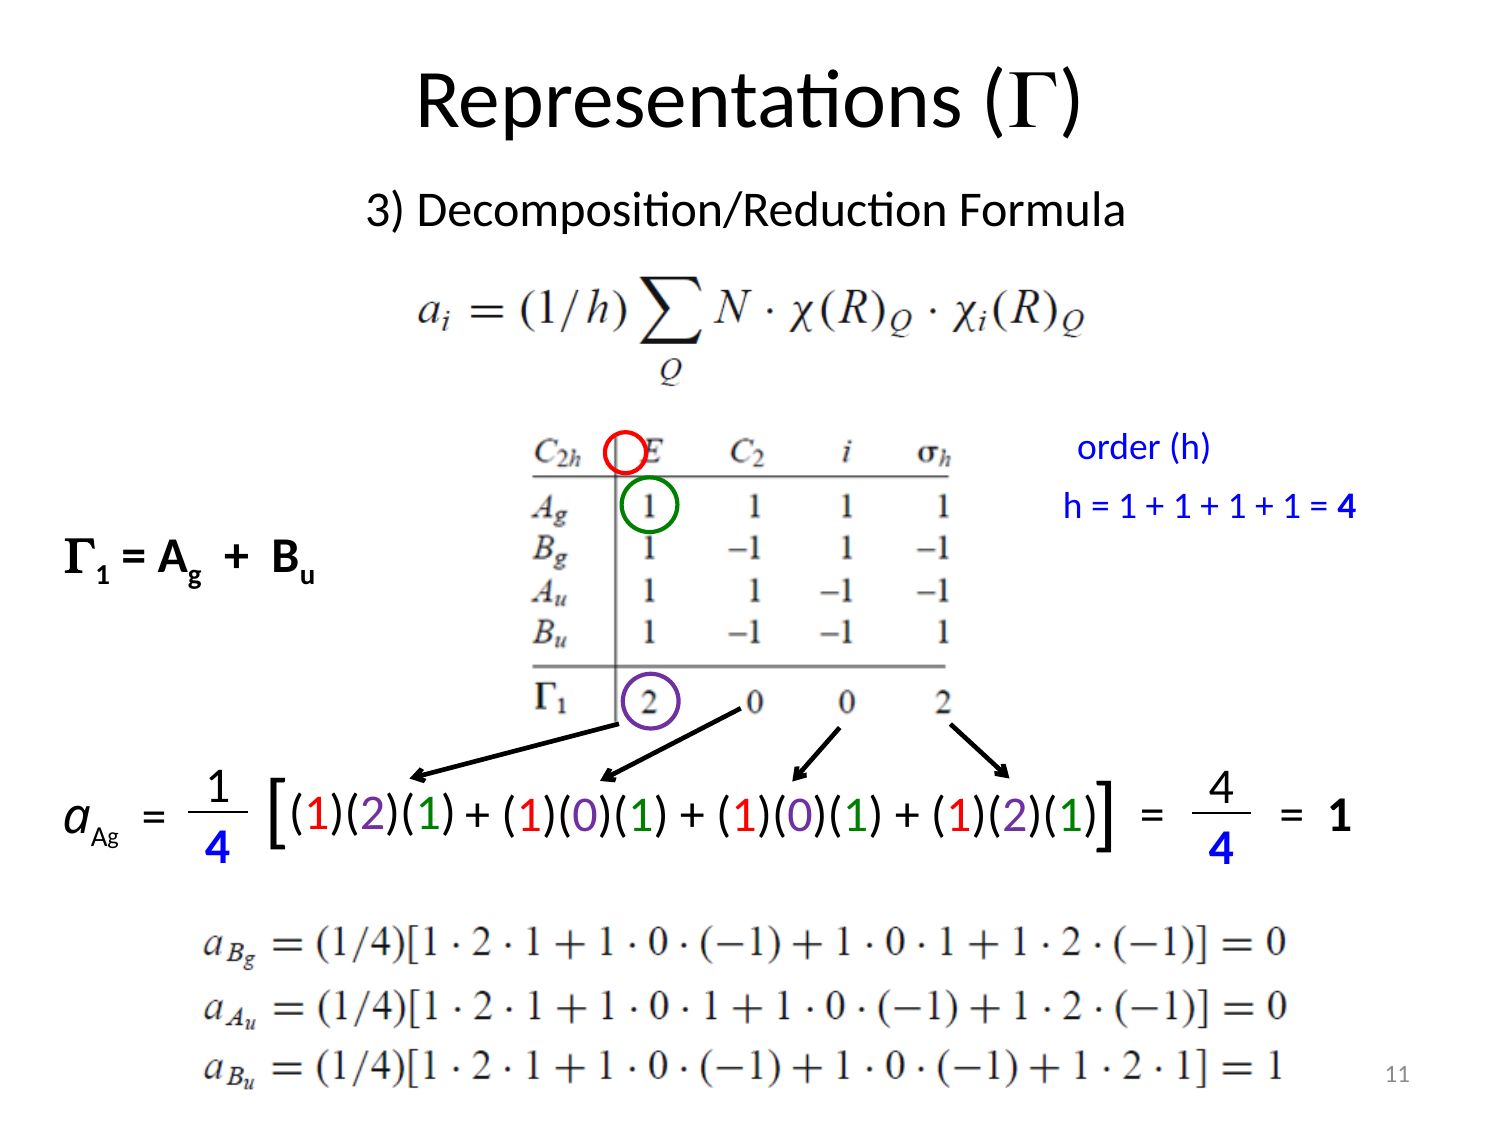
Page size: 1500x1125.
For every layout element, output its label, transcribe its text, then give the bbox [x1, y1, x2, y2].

text_box ] [1077, 750, 1137, 866]
text_box [ [249, 748, 310, 864]
text_box aAg = [47, 776, 190, 860]
text_box = 1 [1264, 774, 1379, 849]
text_box 4 [190, 806, 249, 814]
picture [194, 915, 1306, 1101]
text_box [950, 723, 1010, 779]
slide_number 11 [1309, 1042, 1425, 1103]
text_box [792, 727, 840, 782]
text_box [599, 707, 741, 782]
text_box h = 1 + 1 + 1 + 1 = 4 [1048, 473, 1380, 534]
text_box Representations (G) [0, 0, 1500, 188]
text_box 3) Decomposition/Reduction Formula [254, 168, 1238, 244]
text_box 1 [190, 744, 269, 806]
text_box + (1)(0)(1) + (1)(0)(1) + (1)(2)(1) [450, 774, 1077, 850]
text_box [409, 723, 594, 779]
text_box order (h) [1062, 414, 1227, 475]
text_box G1 = Ag + Bu [0, 514, 420, 598]
text_box = [1125, 774, 1180, 850]
picture [393, 244, 1101, 394]
text_box 4 [1193, 807, 1261, 882]
text_box 4 [190, 816, 257, 881]
text_box 4 [1193, 746, 1273, 821]
text_box (1)(2)(1) [274, 772, 472, 847]
picture [522, 424, 978, 733]
